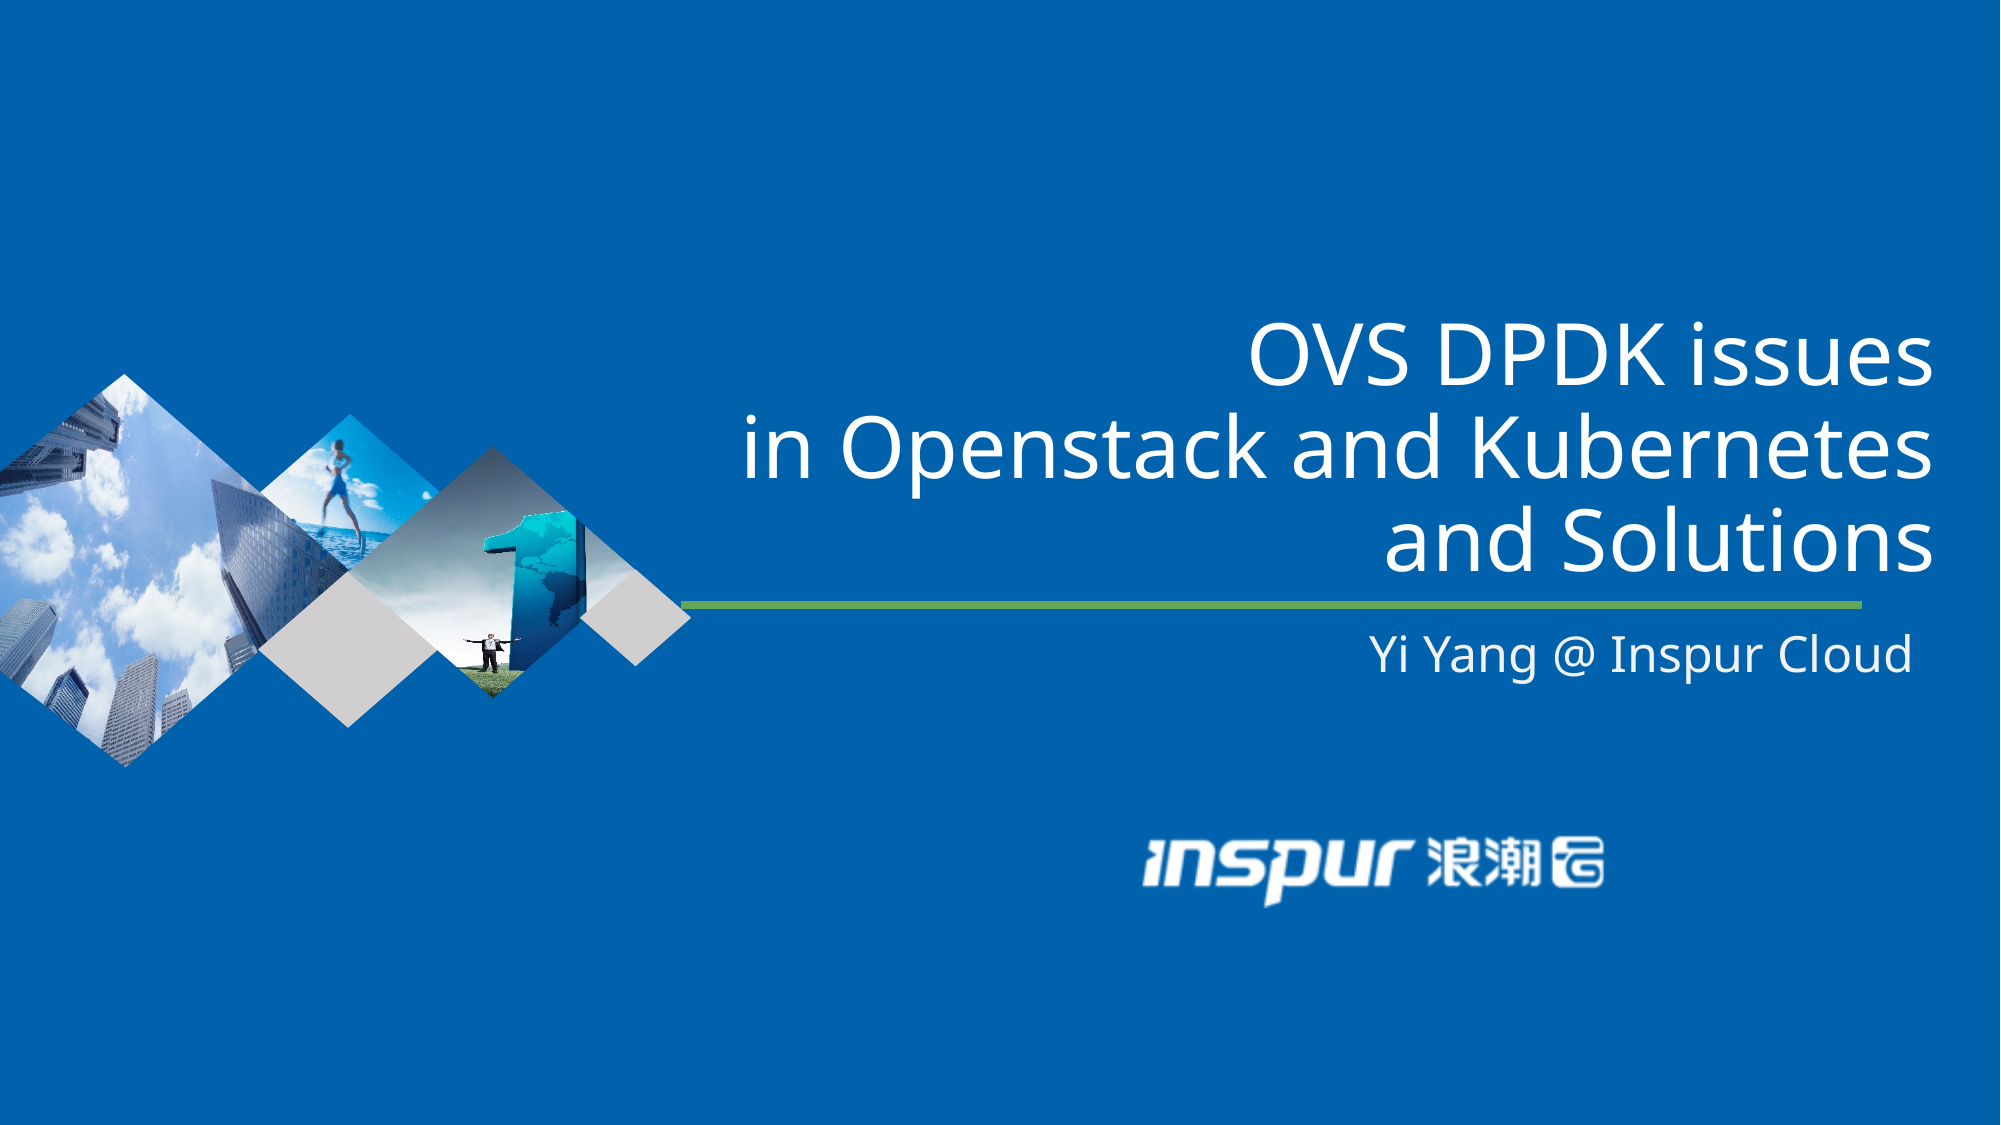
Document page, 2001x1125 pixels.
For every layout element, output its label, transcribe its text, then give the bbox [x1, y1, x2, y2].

text_box [346, 444, 635, 700]
title OVS DPDK issues in Openstack and Kubernetes and Solutions [593, 302, 1952, 598]
subtitle Yi Yang @ Inspur Cloud [748, 608, 1930, 691]
picture [1141, 809, 1612, 908]
text_box [256, 569, 437, 730]
text_box [258, 412, 440, 570]
text_box [578, 567, 693, 668]
text_box [0, 372, 346, 769]
